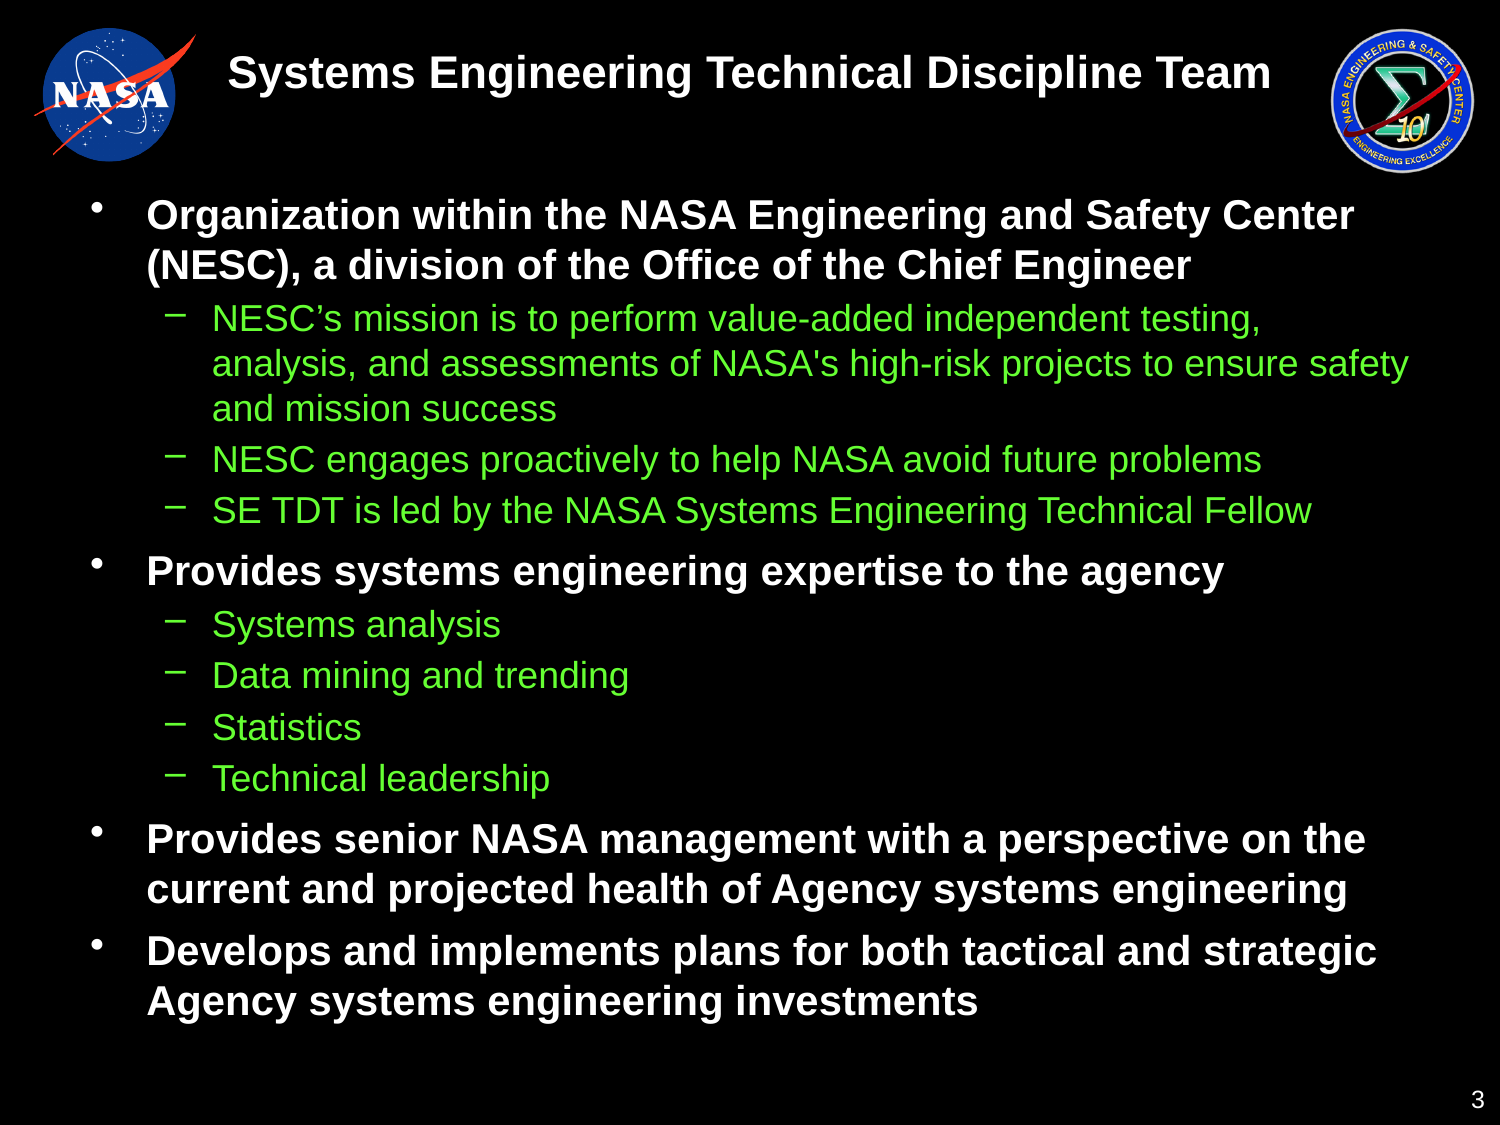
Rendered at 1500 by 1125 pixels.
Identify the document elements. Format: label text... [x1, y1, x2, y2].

picture [1327, 25, 1477, 176]
picture [28, 25, 207, 167]
list Organization within the NASA Engineering and Safety Center (NESC), a division of the Office of the Chief Engineer NESC’s mission is to perform value-added independent testing, analysis, and assessments of NASA's high-risk projects to ensure safety and mission success NESC engages proactively to help NASA avoid future problems SE TDT is led by the NASA Systems Engineering Technical Fellow Provides systems engineering expertise to the agency Systems analysis Data mining and trending Statistics Technical leadership Provides senior NASA management with a perspective on the current and projected health of Agency systems engineering Develops and implements plans for both tactical and strategic Agency systems engineering investments [74, 179, 1426, 1029]
title Systems Engineering Technical Discipline Team [74, 0, 1426, 141]
